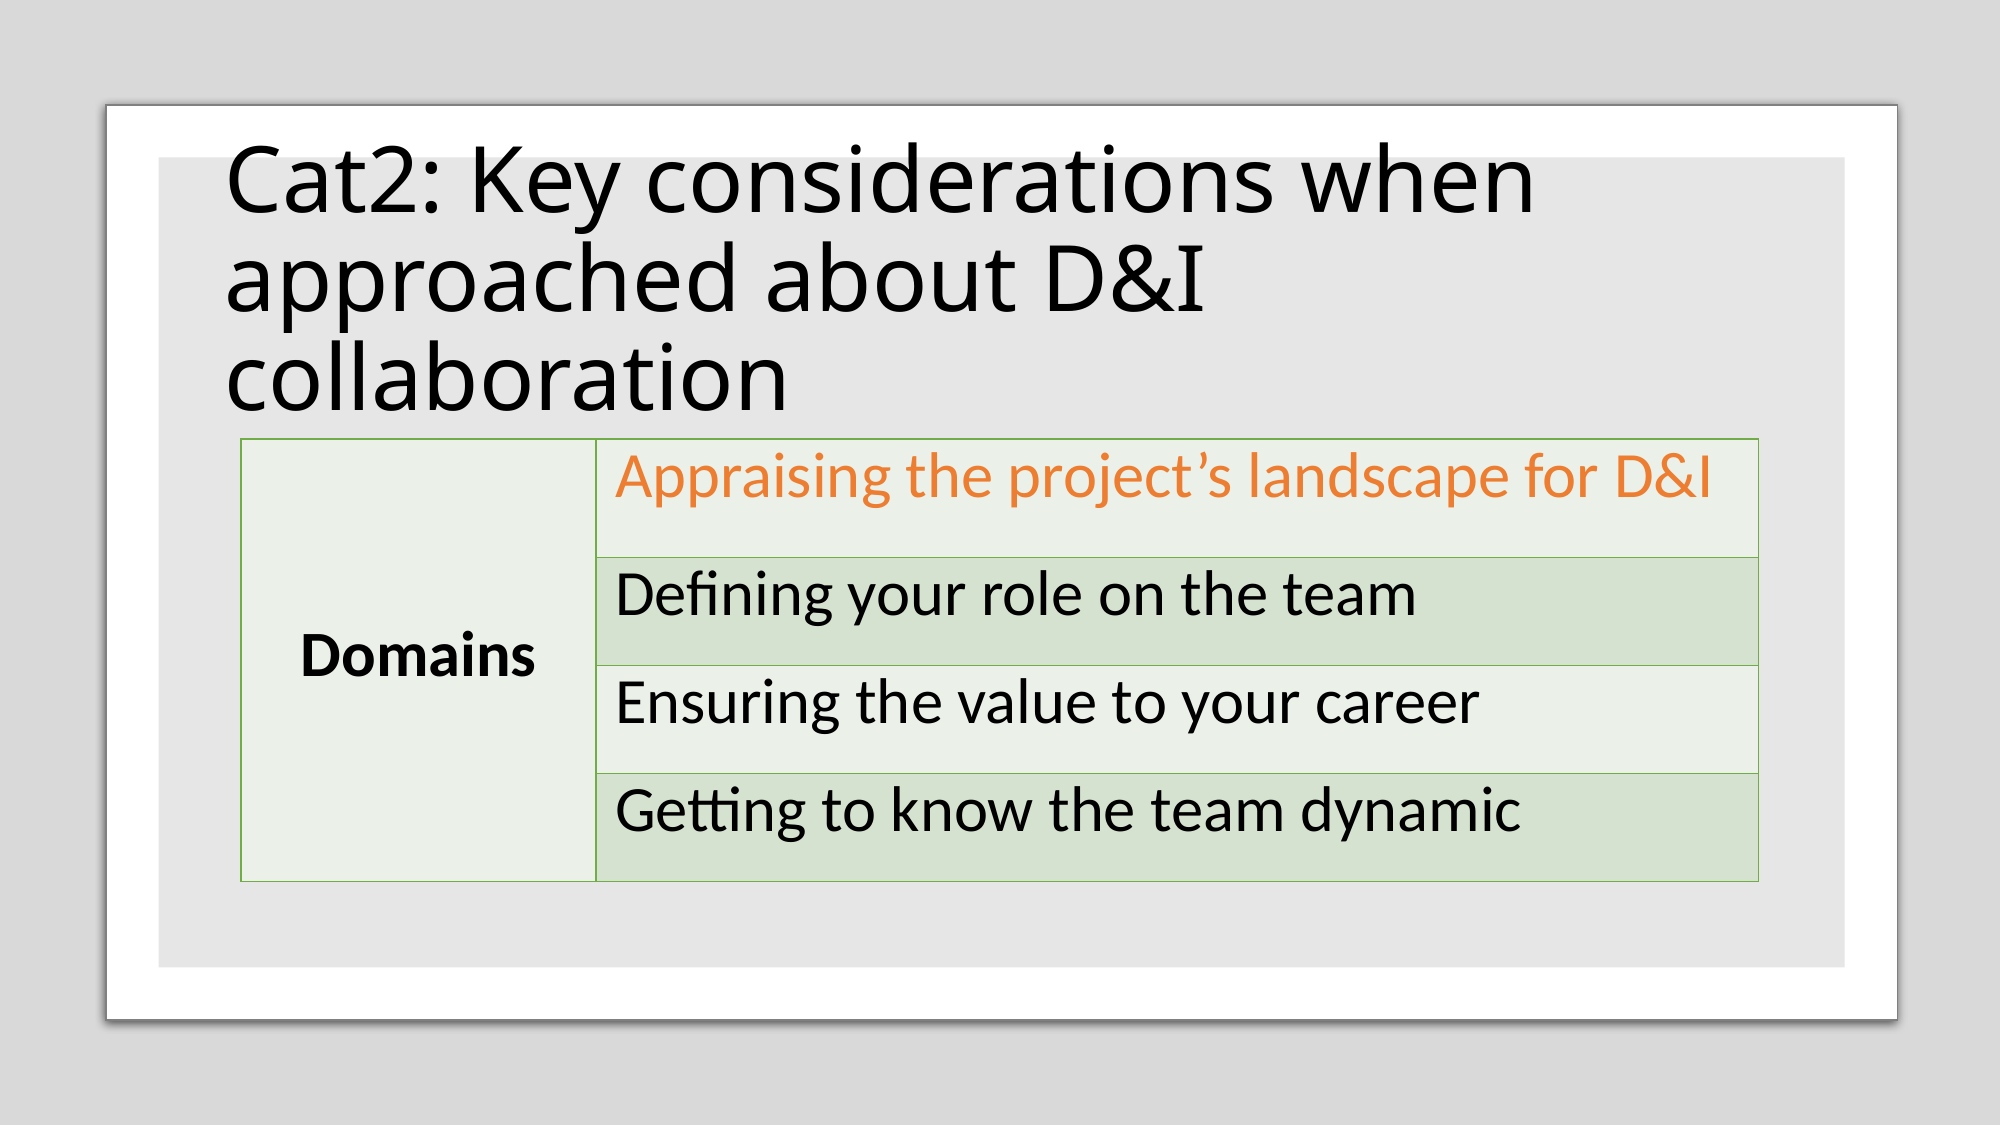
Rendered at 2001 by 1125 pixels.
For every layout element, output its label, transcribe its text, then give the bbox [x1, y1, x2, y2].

table_cell Getting to know the team dynamic [597, 774, 1758, 881]
table_cell Ensuring the value to your career [597, 666, 1758, 773]
text_box [158, 156, 1846, 968]
table_cell Defining your role on the team [597, 558, 1758, 665]
table_header Domains [242, 440, 595, 881]
table_header Appraising the project’s landscape for D&I [597, 440, 1758, 557]
title Cat2: Key considerations when approached about D&I collaboration [209, 260, 1791, 413]
text_box [0, 0, 2000, 1125]
text_box [105, 104, 1898, 1021]
